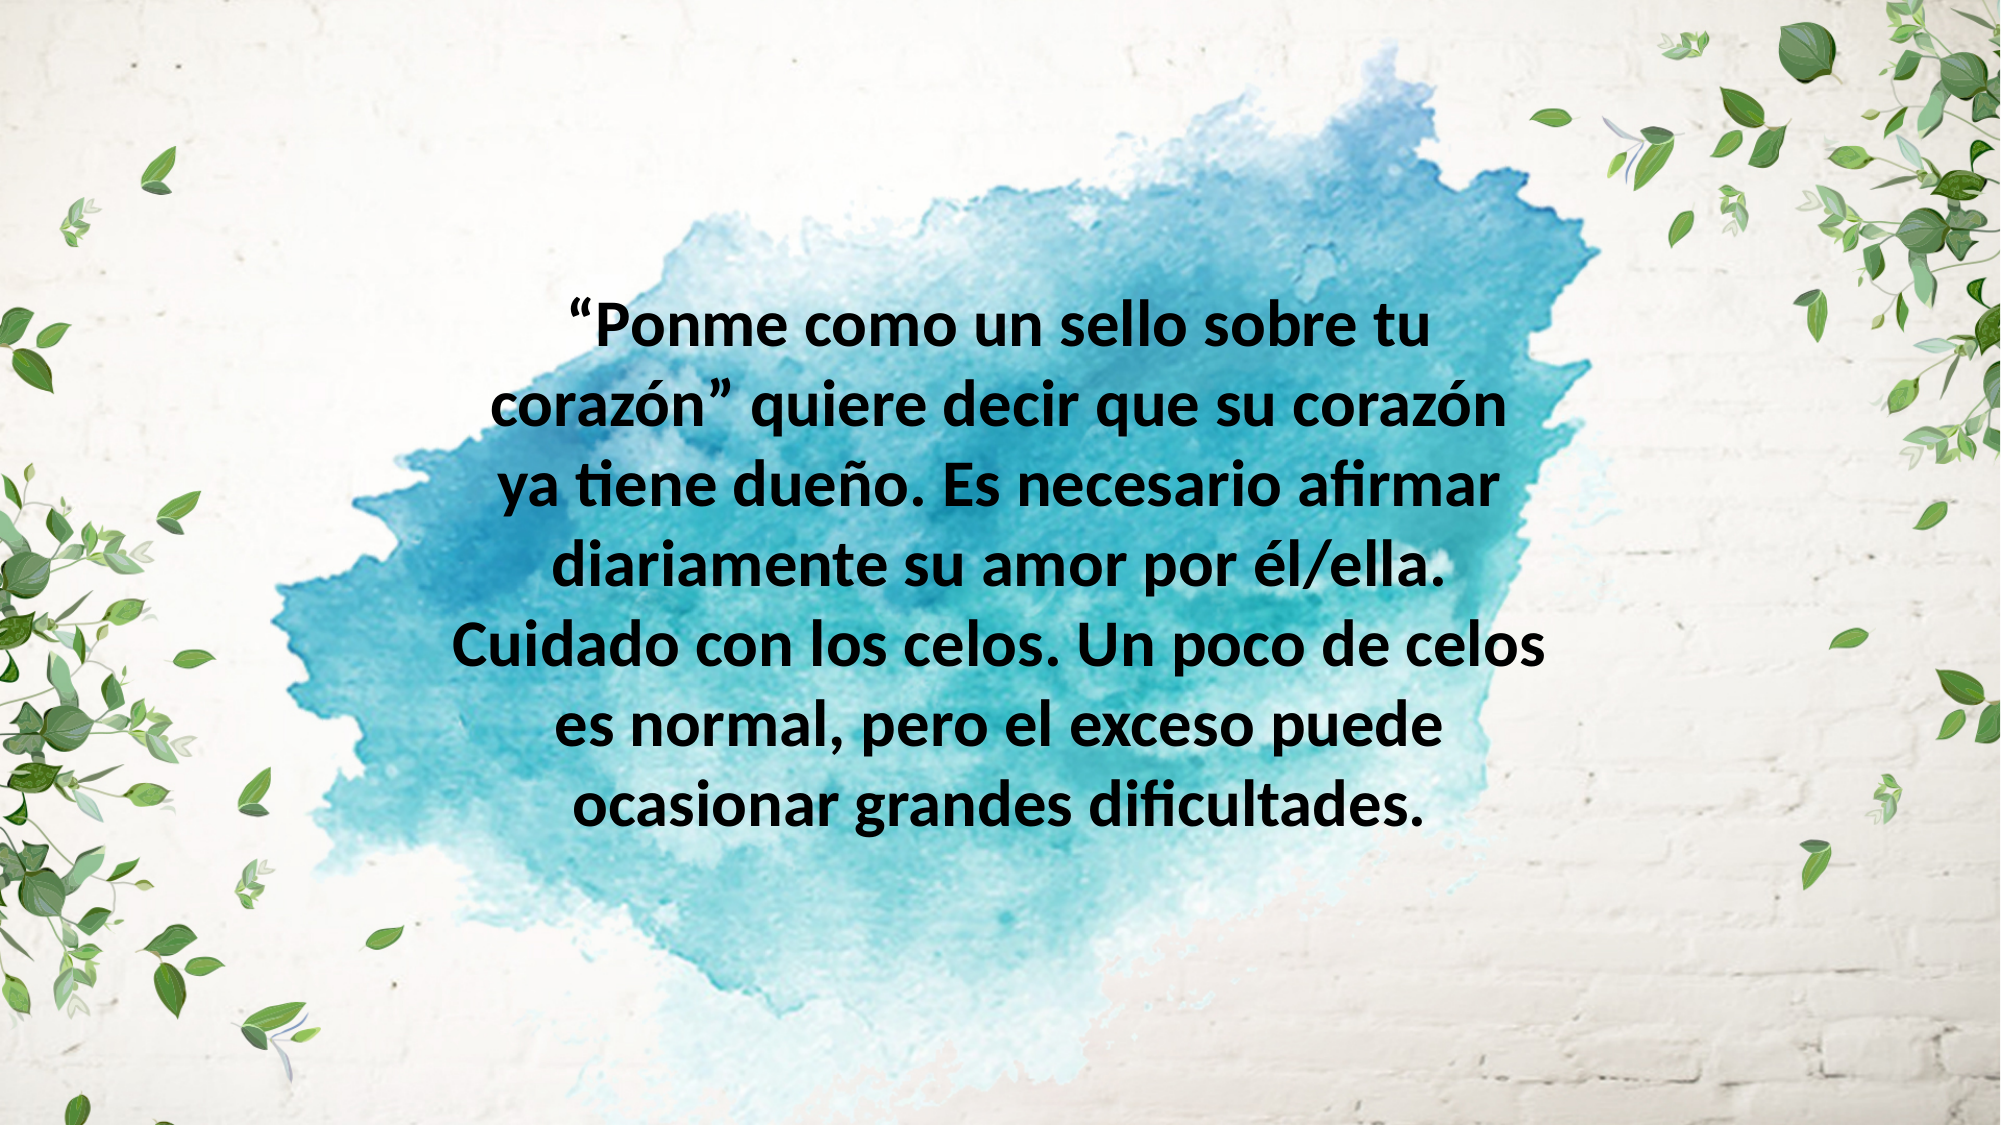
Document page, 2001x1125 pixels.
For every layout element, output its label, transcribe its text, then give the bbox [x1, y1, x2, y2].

picture [0, 0, 2001, 1125]
text_box “Ponme como un sello sobre tu corazón” quiere decir que su corazón ya tiene dueño. Es necesario afirmar diariamente su amor por él/ella. Cuidado con los celos. Un poco de celos es normal, pero el exceso puede ocasionar grandes dificultades. [437, 272, 1563, 847]
